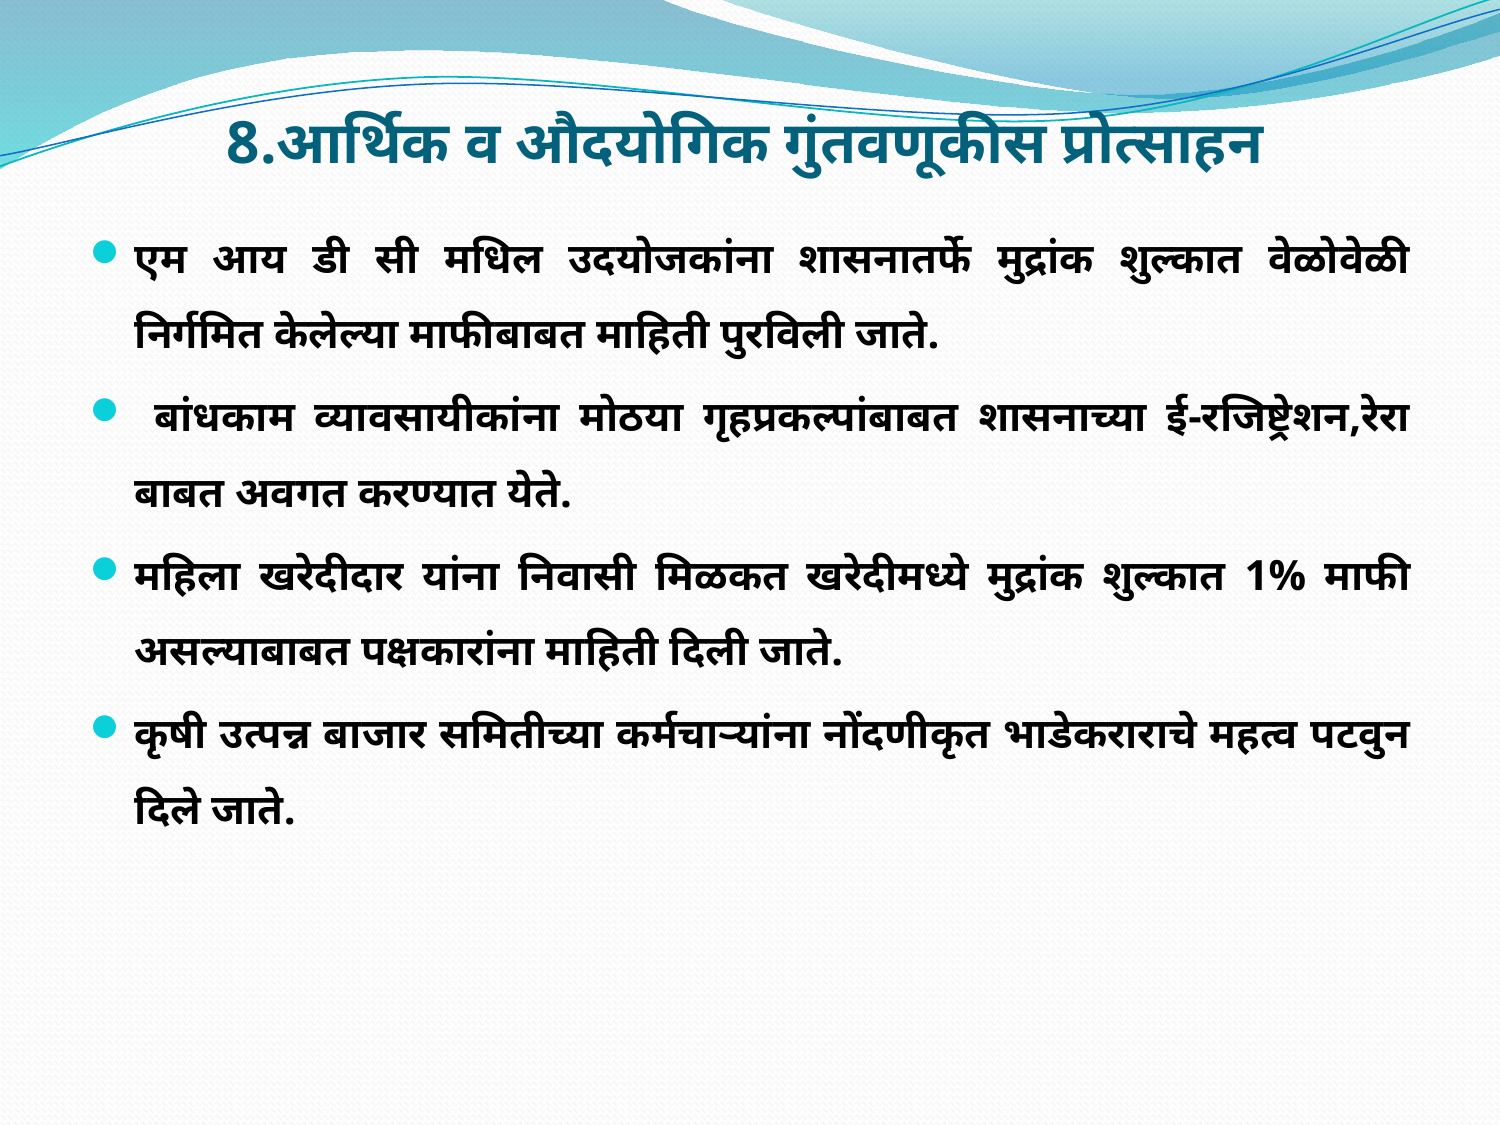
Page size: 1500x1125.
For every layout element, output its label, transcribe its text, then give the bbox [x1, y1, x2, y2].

list एम आय डी सी मधिल उदयोजकांना शासनातर्फे मुद्रांक शुल्कात वेळोवेळी निर्गमित केलेल्या माफीबाबत माहिती पुरविली जाते. बांधकाम व्यावसायीकांना मोठया गृहप्रकल्पांबाबत शासनाच्या ई-रजिष्ट्रेशन,रेरा बाबत अवगत करण्यात येते. महिला खरेदीदार यांना निवासी मिळकत खरेदीमध्ये मुद्रांक शुल्कात 1% माफी असल्याबाबत पक्षकारांना माहिती दिली जाते. कृषी उत्पन्न बाजार समितीच्या कर्मचाऱ्यांना नोंदणीकृत भाडेकराराचे महत्व पटवुन दिले जाते. [75, 199, 1425, 1038]
title 8.आर्थिक व औदयोगिक गुंतवणूकीस प्रोत्साहन [70, 35, 1421, 176]
